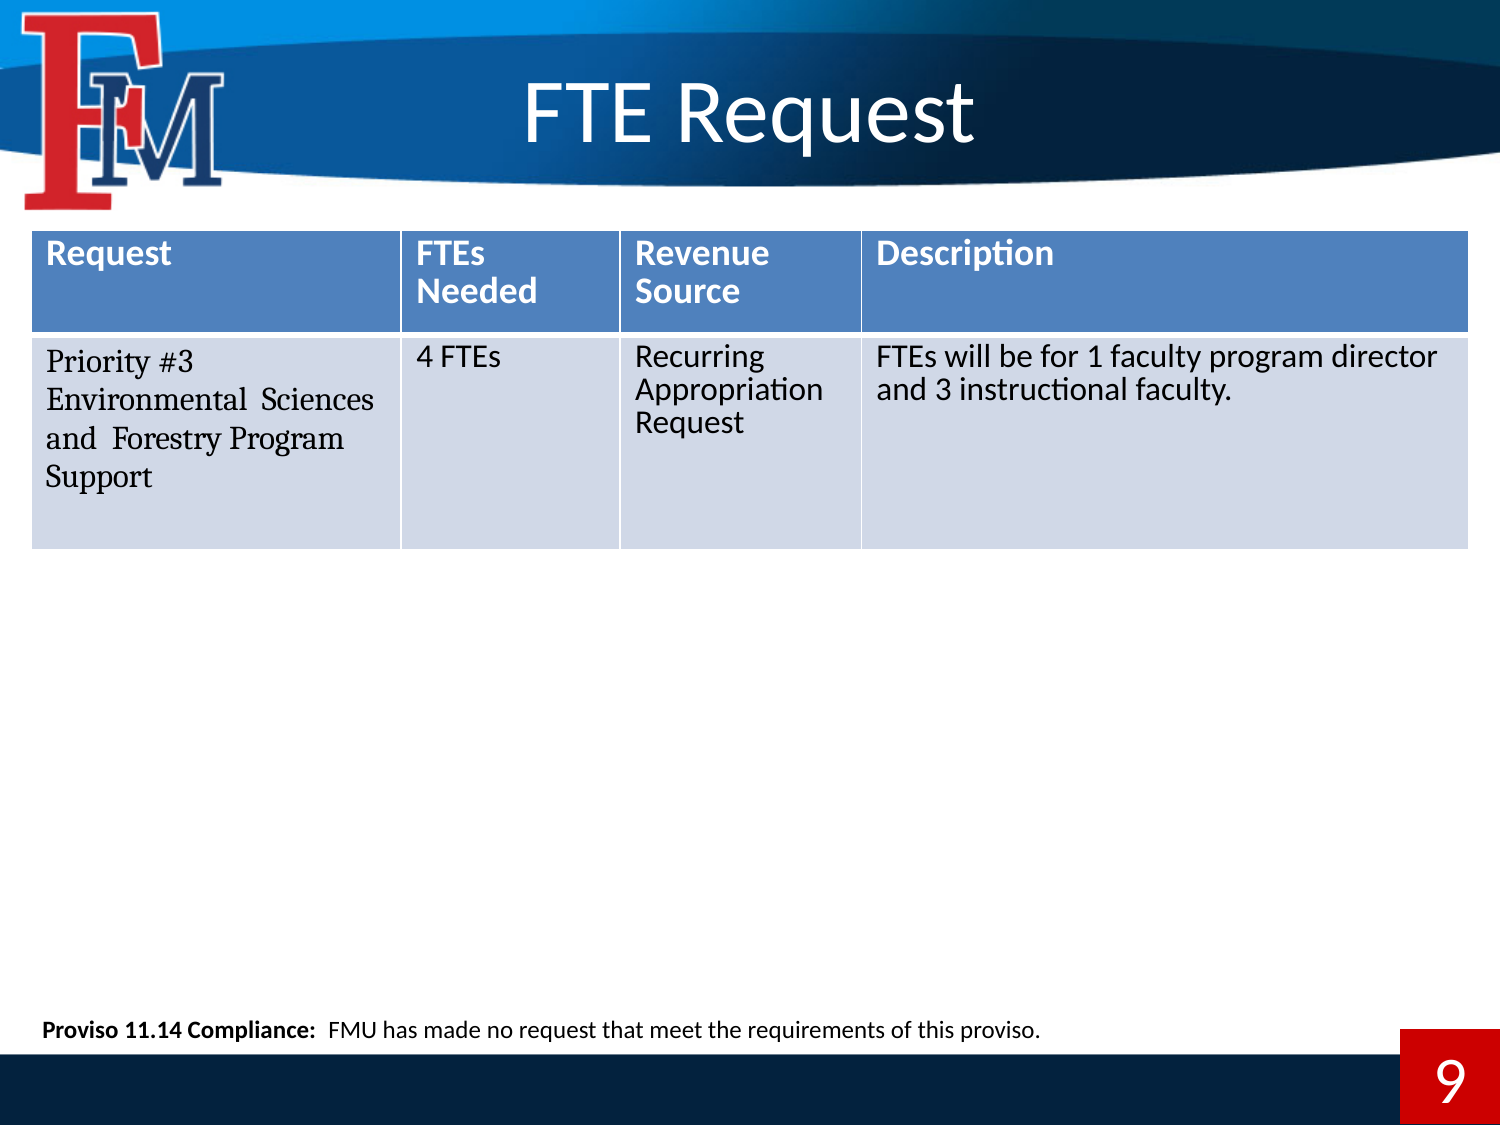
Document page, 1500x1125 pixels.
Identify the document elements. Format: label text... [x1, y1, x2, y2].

text_box Proviso 11.14 Compliance: FMU has made no request that meet the requirements of this proviso. [27, 1006, 1428, 1052]
table_header FTEs Needed [402, 231, 619, 332]
table_cell Recurring Appropriation Request [621, 338, 861, 549]
table_header Request [32, 231, 400, 332]
picture [0, 0, 1500, 1125]
table_header Revenue Source [621, 231, 861, 332]
title FTE Request [75, 12, 1425, 200]
text_box 9 [1400, 1029, 1500, 1124]
table_cell Priority #3 Environmental Sciences and Forestry Program Support [32, 338, 400, 549]
table_cell FTEs will be for 1 faculty program director and 3 instructional faculty. [862, 338, 1468, 549]
table_cell 4 FTEs [402, 338, 619, 549]
table_header Description [862, 231, 1468, 332]
